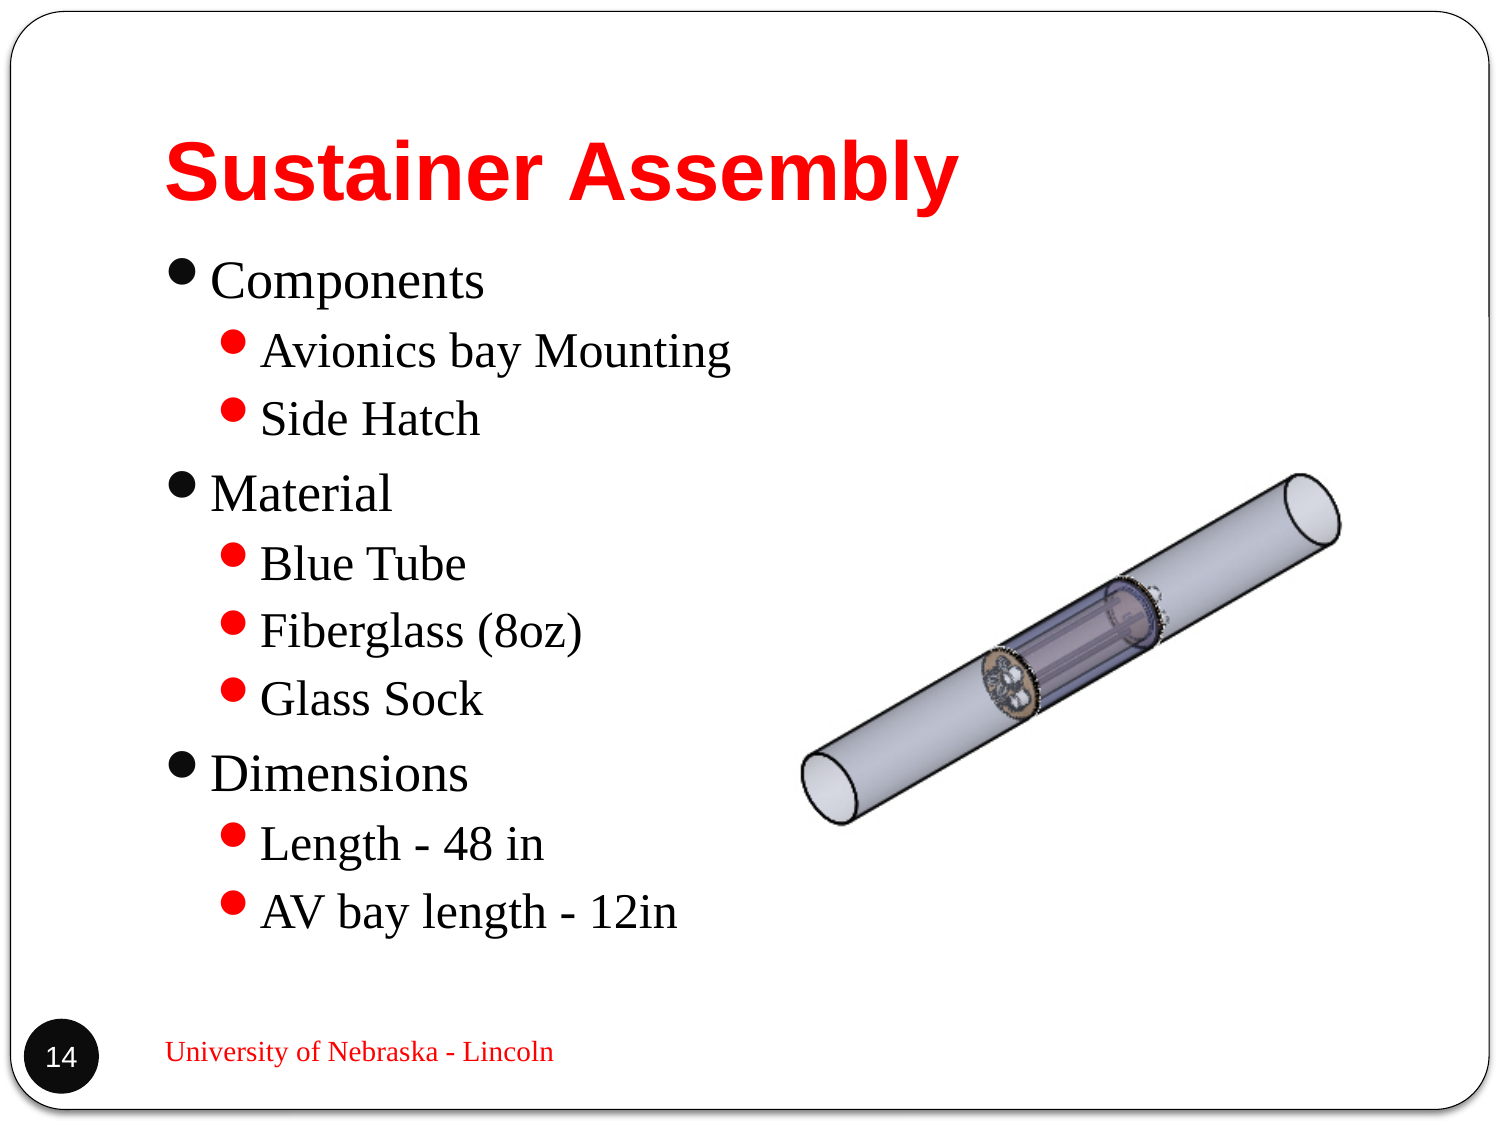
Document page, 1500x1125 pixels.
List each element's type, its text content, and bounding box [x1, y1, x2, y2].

picture [687, 387, 1438, 938]
list Components Avionics bay Mounting Side Hatch Material Blue Tube Fiberglass (8oz) Glass Sock Dimensions Length - 48 in AV bay length - 12in [150, 237, 1425, 988]
footer University of Nebraska - Lincoln [150, 1012, 800, 1088]
title Sustainer Assembly [150, 45, 1425, 233]
slide_number 14 [23, 1018, 99, 1094]
